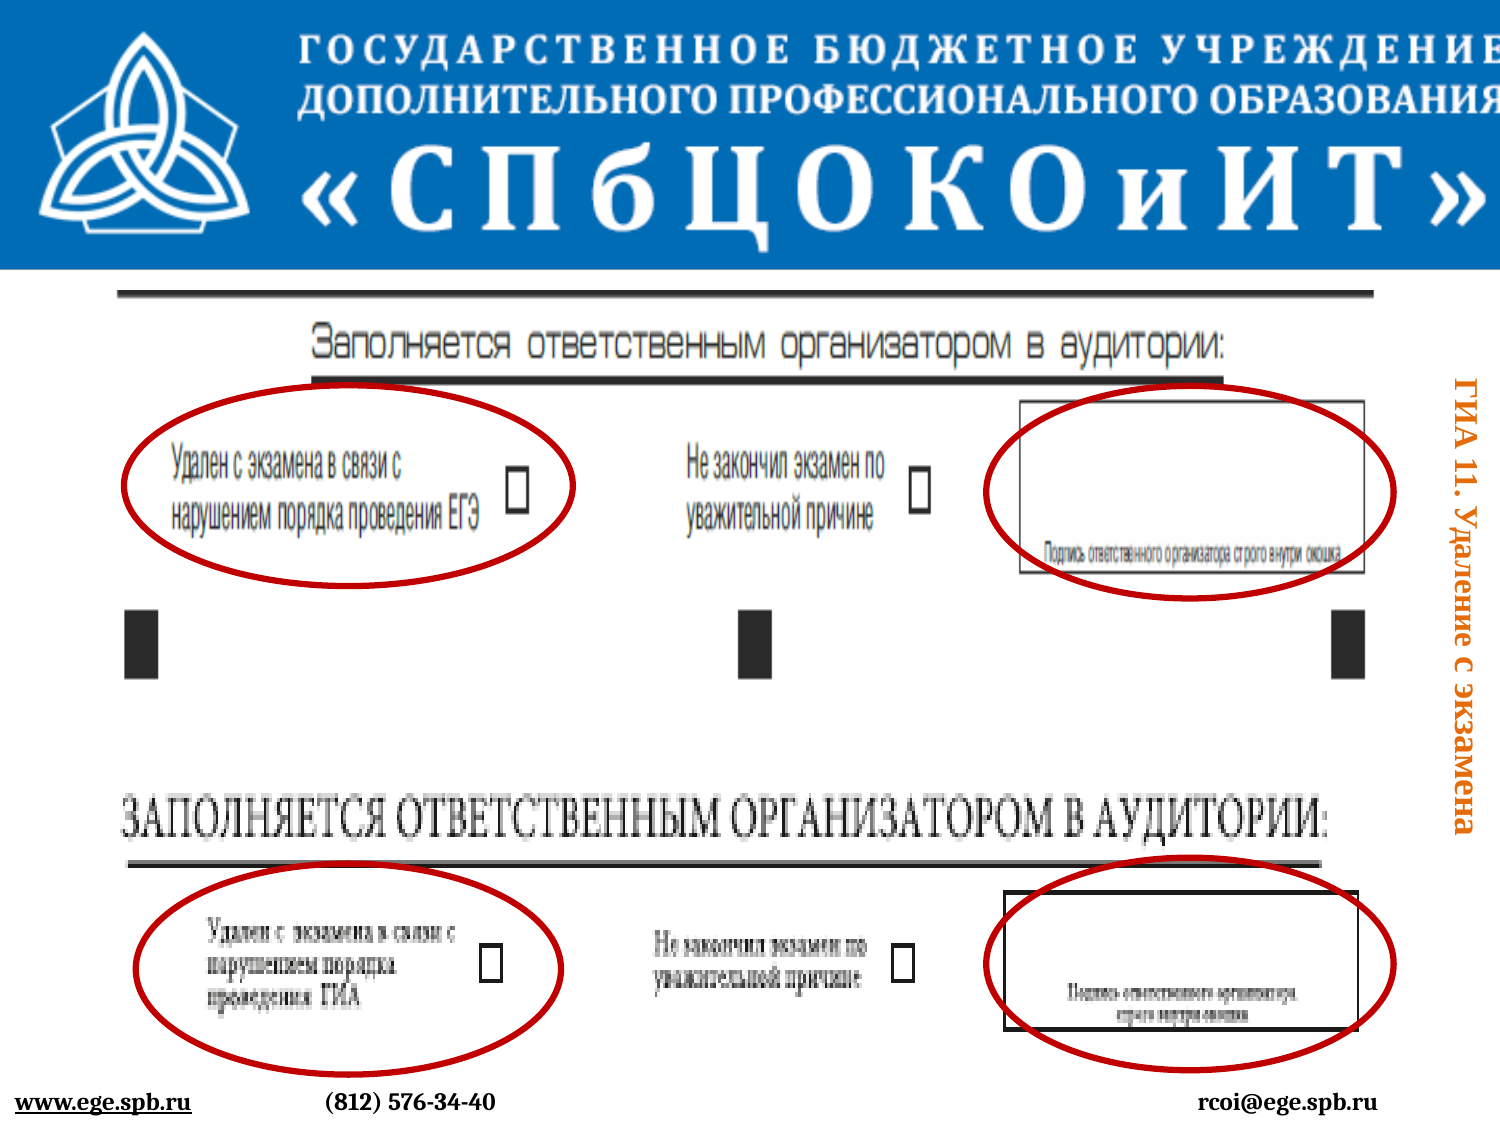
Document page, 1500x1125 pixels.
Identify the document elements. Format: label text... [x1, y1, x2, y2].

text_box ГИА 11. Удаление с экзамена [1440, 137, 1500, 1078]
text_box [1382, 453, 1396, 532]
text_box www.ege.spb.ru (812) 576-34-40 rcoi@ege.spb.ru [0, 1078, 1500, 1124]
text_box [1377, 918, 1396, 1010]
picture [0, 0, 1500, 1081]
